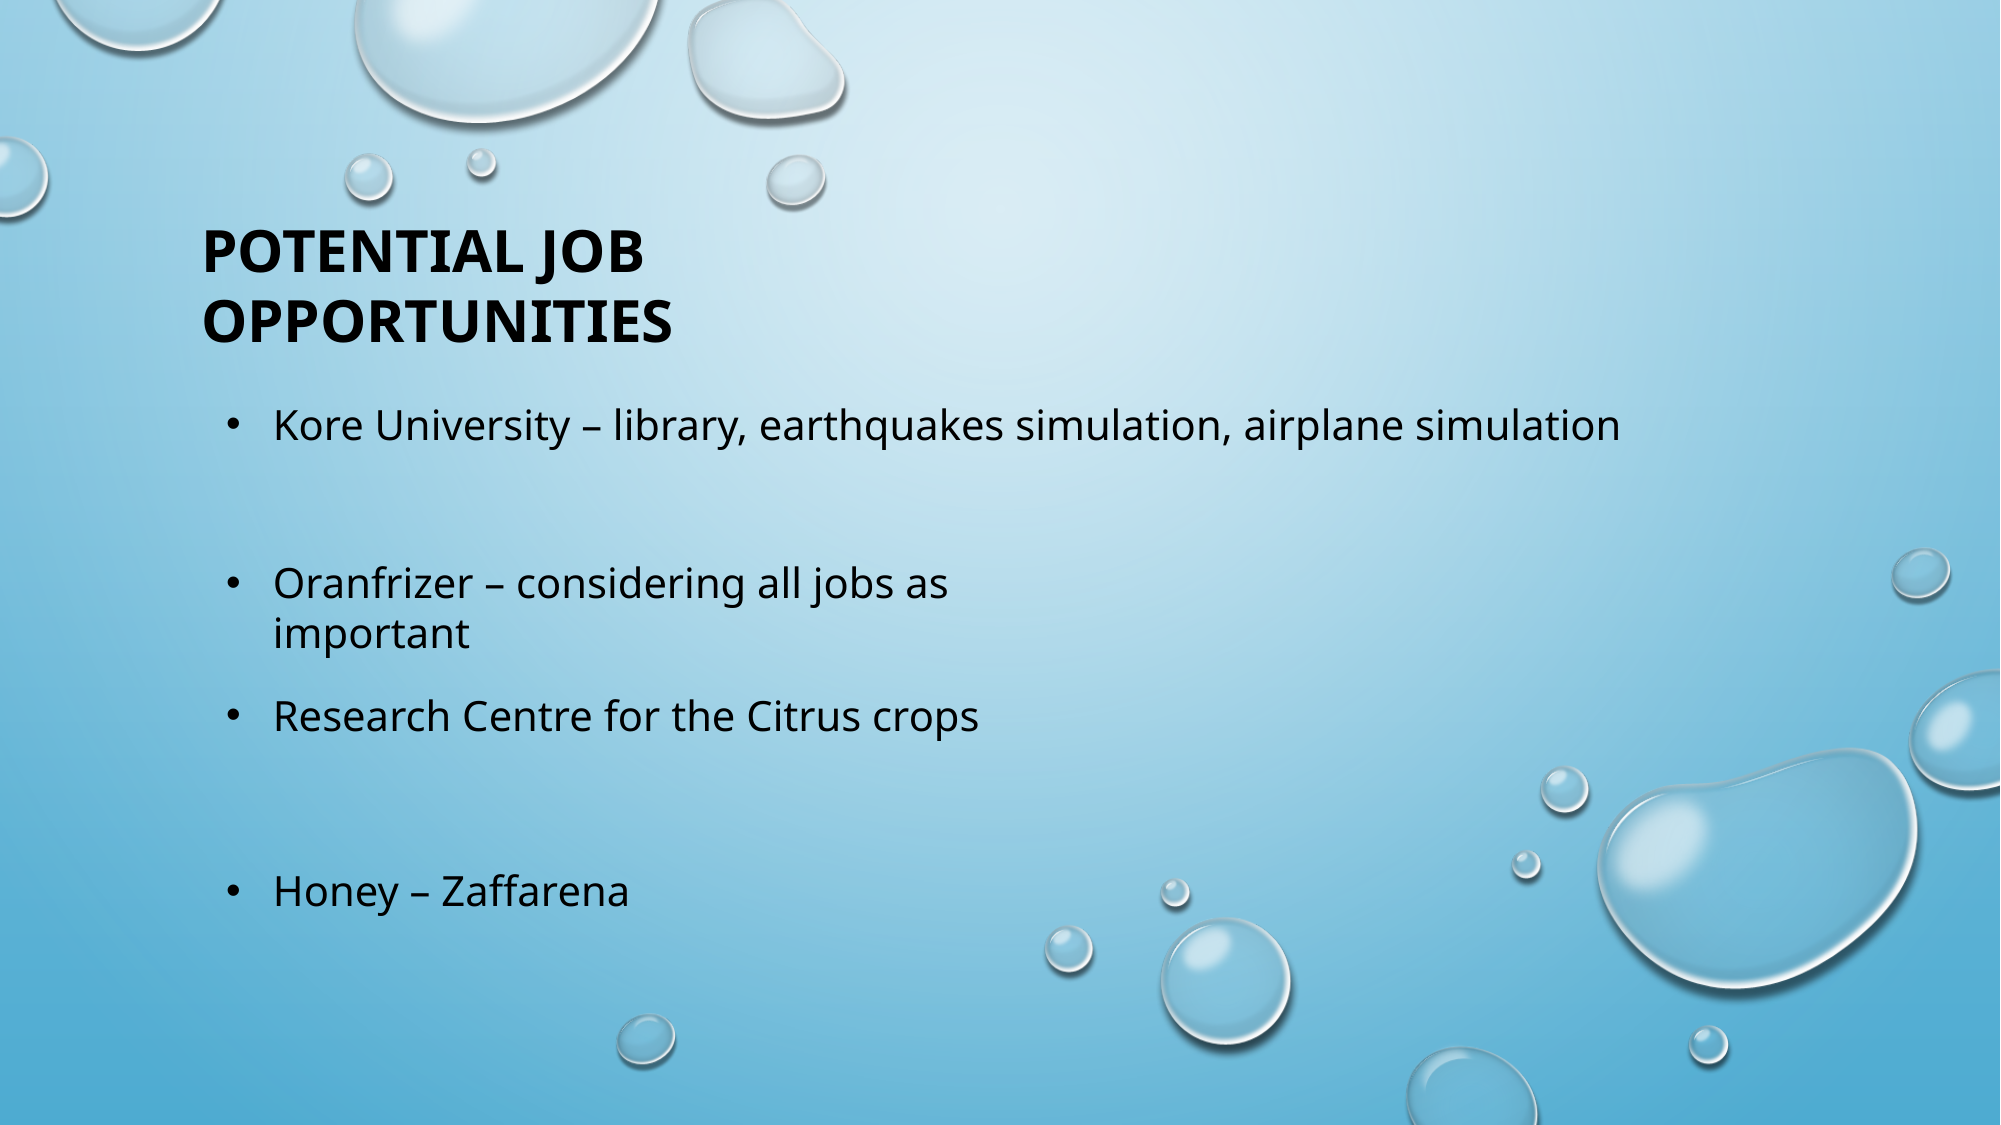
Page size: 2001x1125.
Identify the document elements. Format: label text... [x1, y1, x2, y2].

text_box Honey – Zaffarena [211, 857, 1650, 923]
text_box POTENTIAL JOB OPPORTUNITIES [186, 206, 1089, 362]
text_box Oranfrizer – considering all jobs as important [211, 549, 1139, 665]
text_box Kore University – library, earthquakes simulation, airplane simulation [211, 390, 1650, 456]
picture [0, 0, 2000, 1125]
text_box Research Centre for the Citrus crops [211, 682, 1504, 747]
